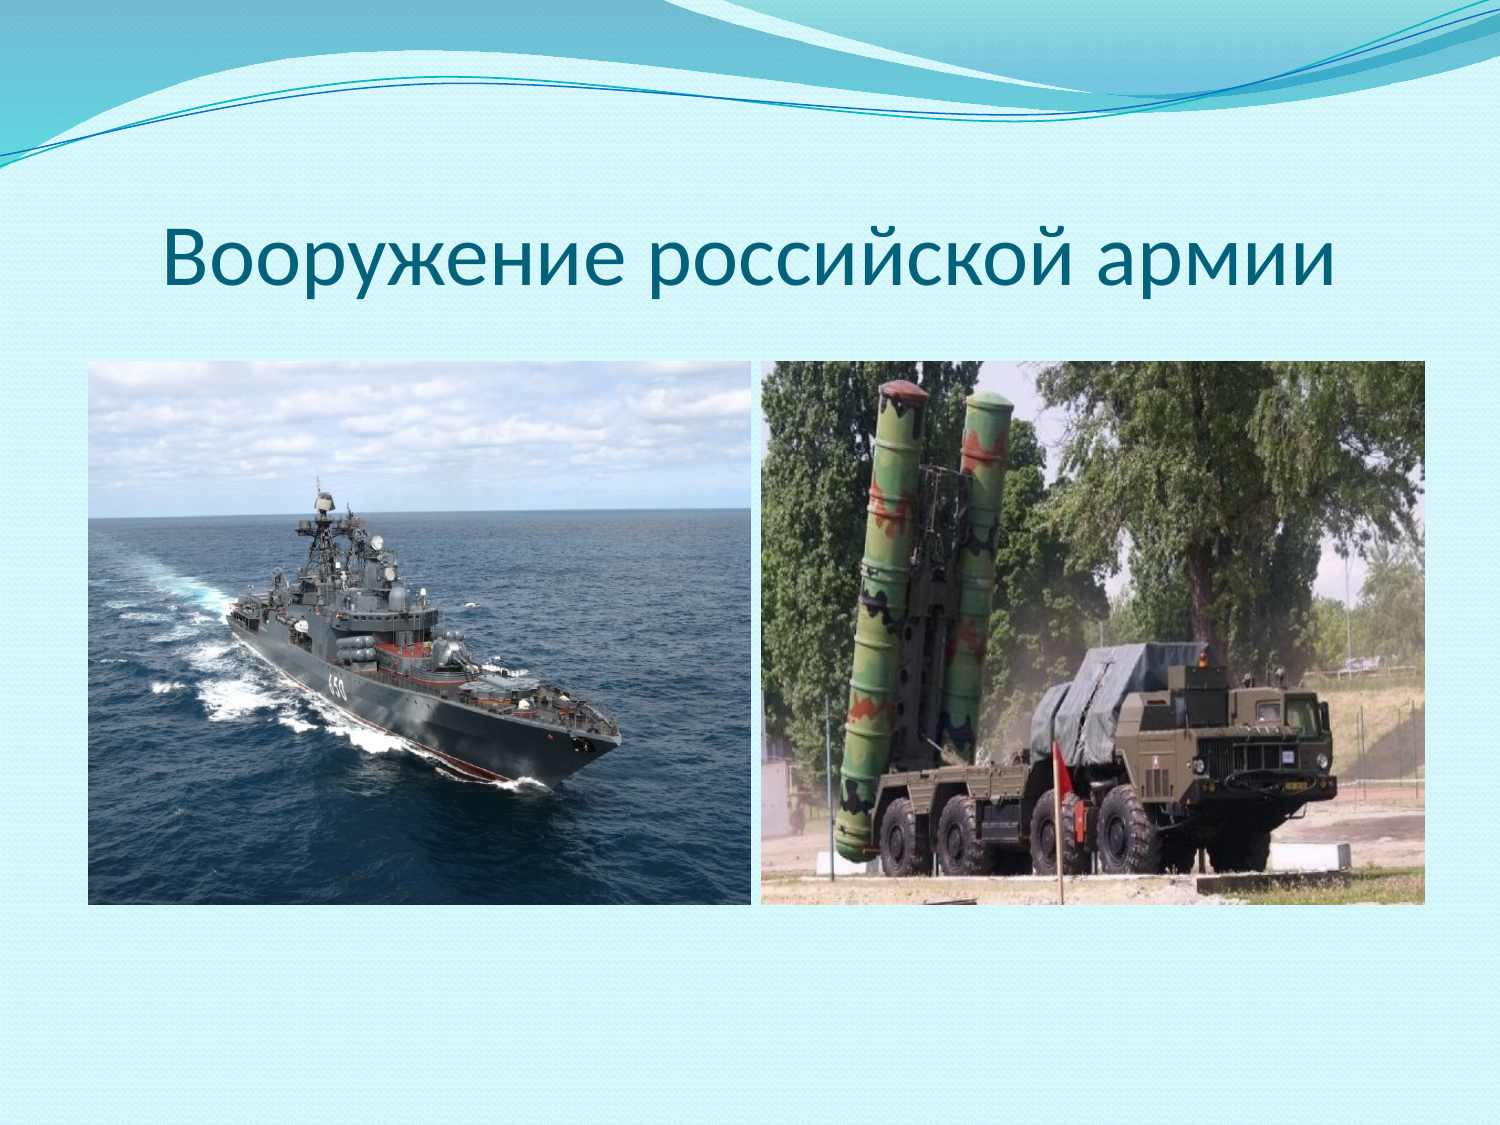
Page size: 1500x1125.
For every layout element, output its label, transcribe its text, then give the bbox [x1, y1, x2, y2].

title Вооружение российской армии [75, 115, 1425, 303]
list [761, 361, 1425, 906]
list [88, 361, 752, 906]
